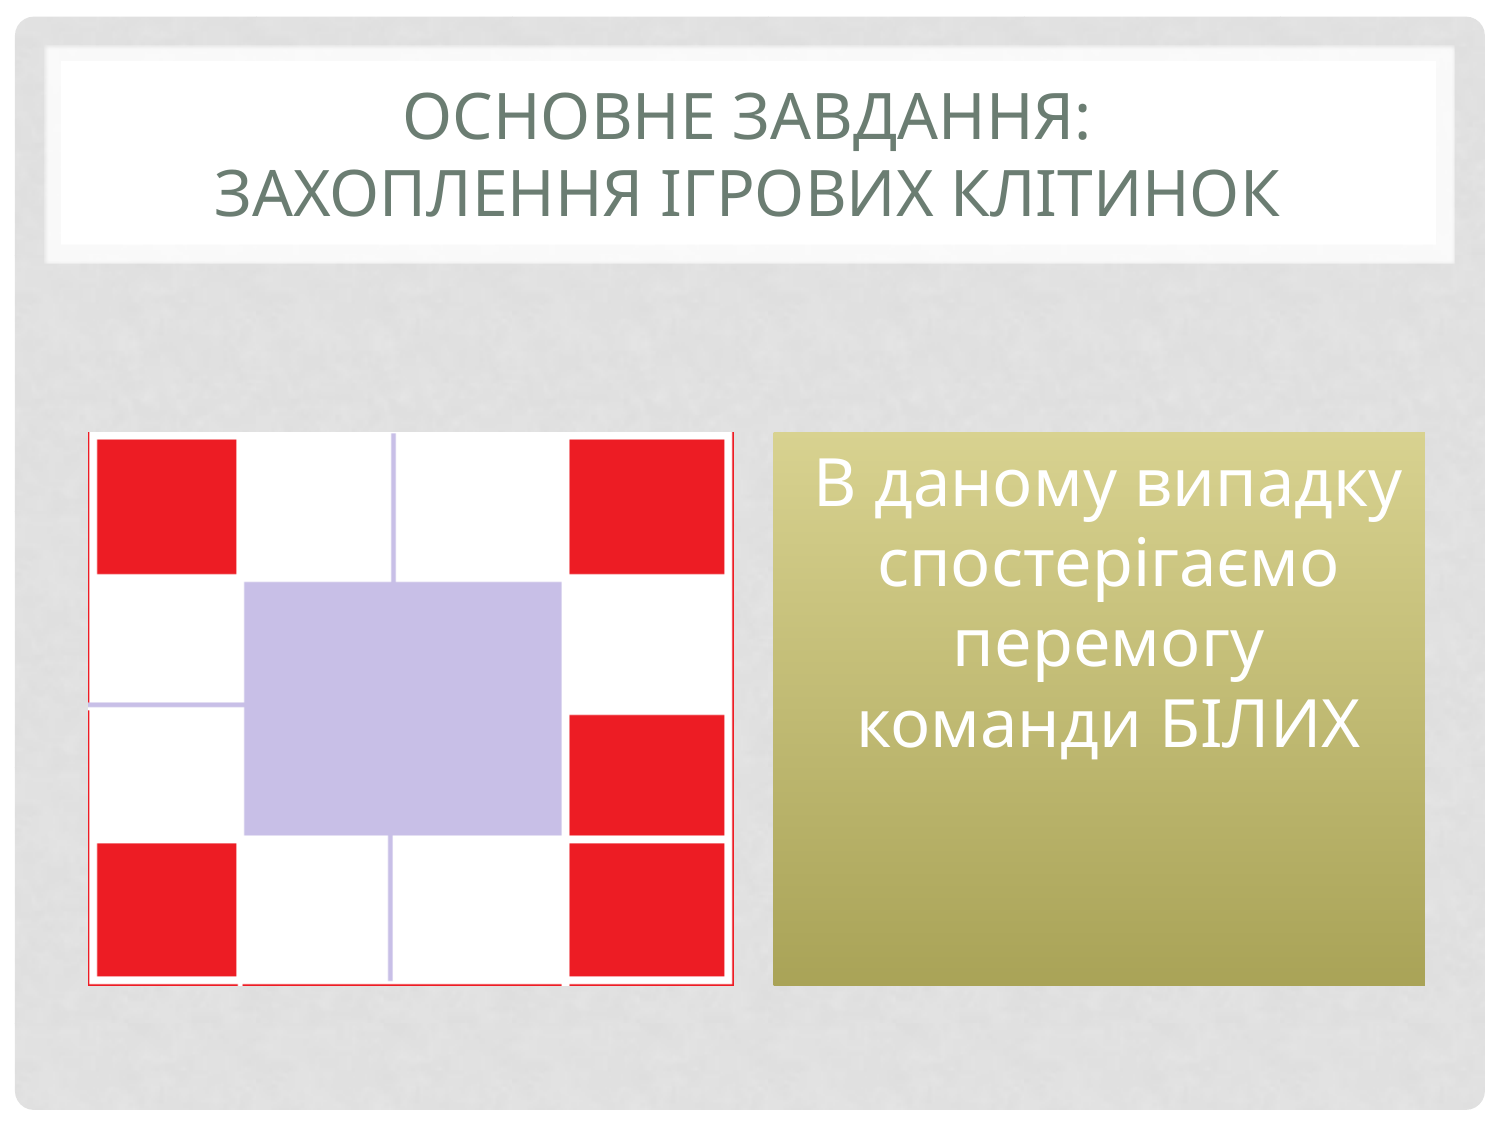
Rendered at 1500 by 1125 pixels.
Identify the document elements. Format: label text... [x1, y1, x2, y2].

title Основне завдання: захоплення ігрових клітинок [69, 66, 1425, 238]
picture [88, 432, 735, 986]
list В даному випадку спостерігаємо перемогу команди БІЛИХ [773, 432, 1425, 986]
